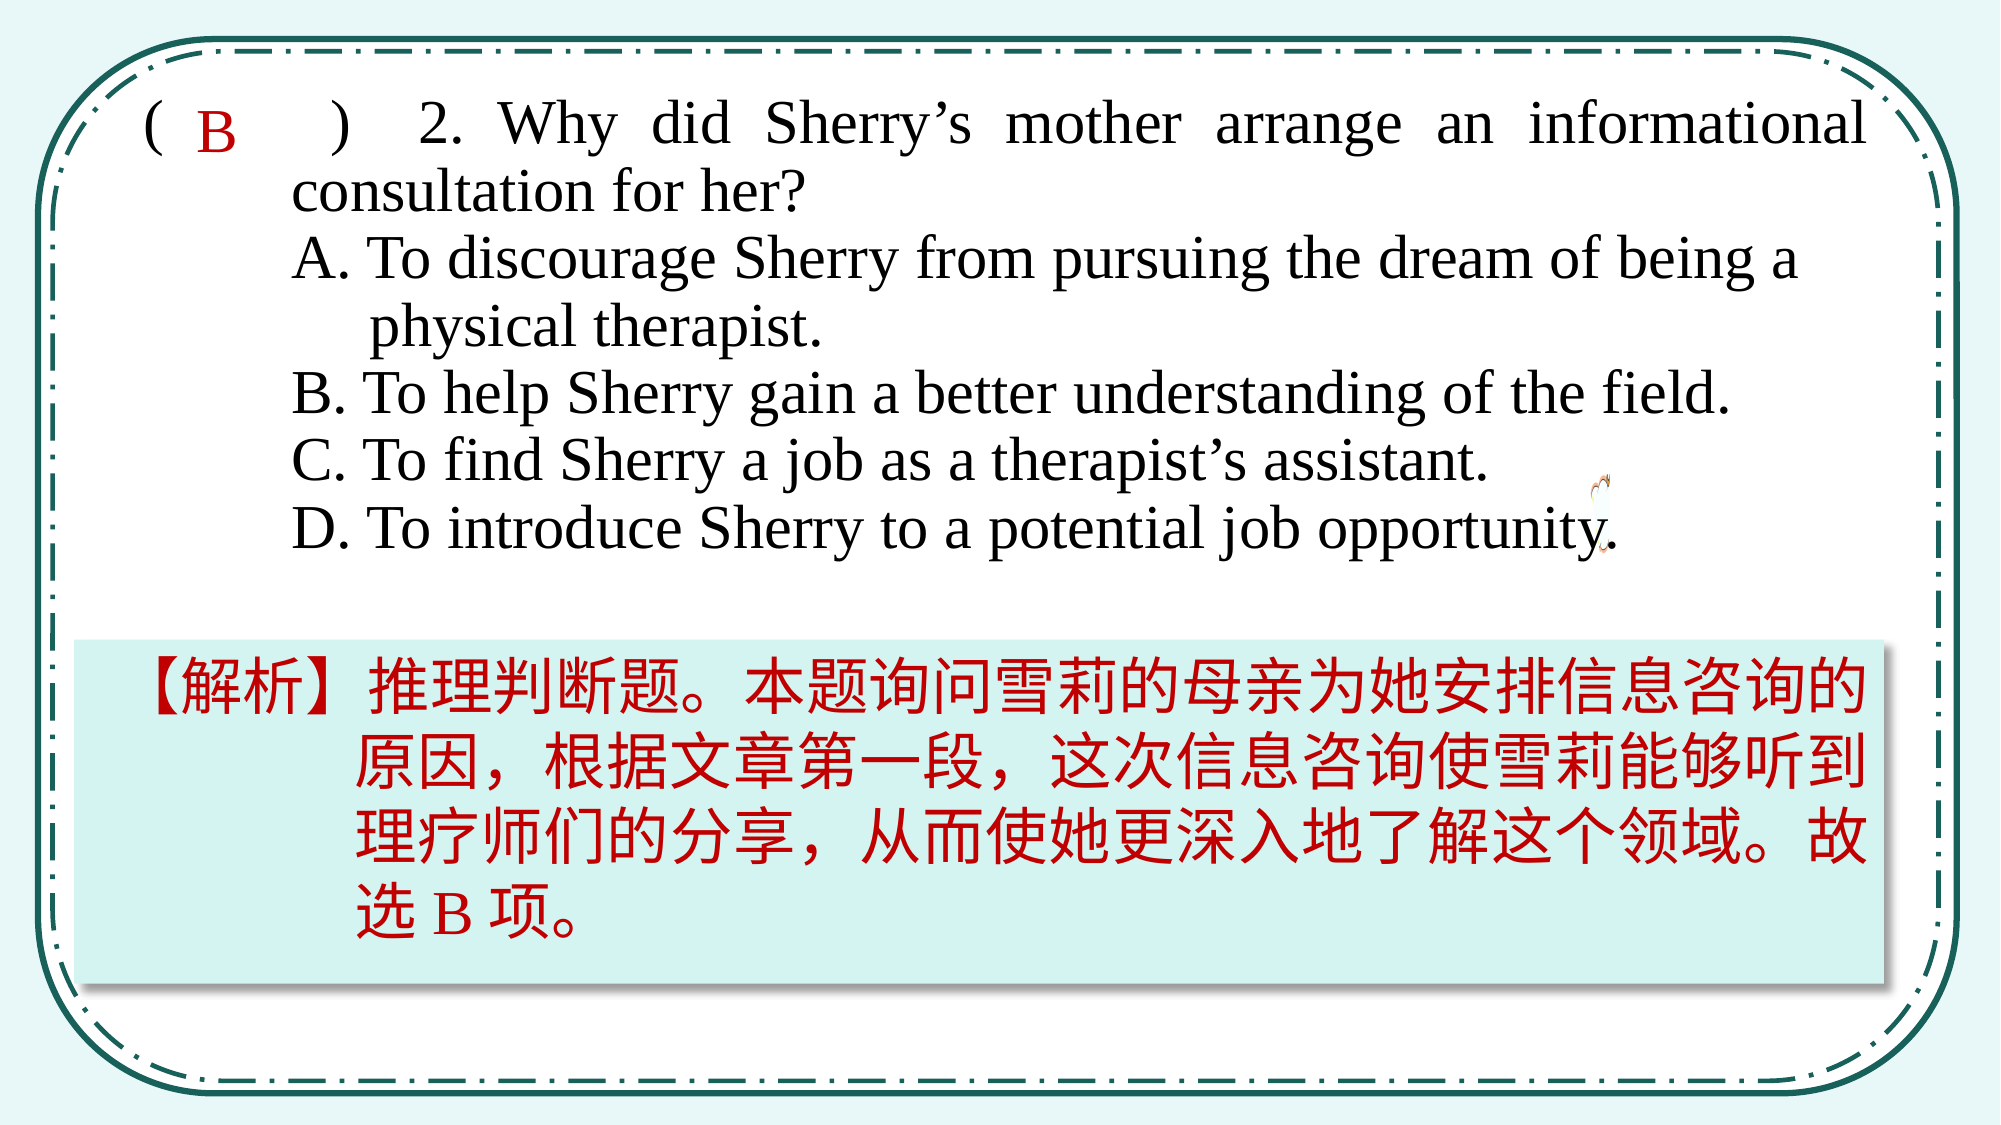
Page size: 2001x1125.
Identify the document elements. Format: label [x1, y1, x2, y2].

text_box [37, 38, 1958, 1094]
picture [0, 0, 2000, 1125]
